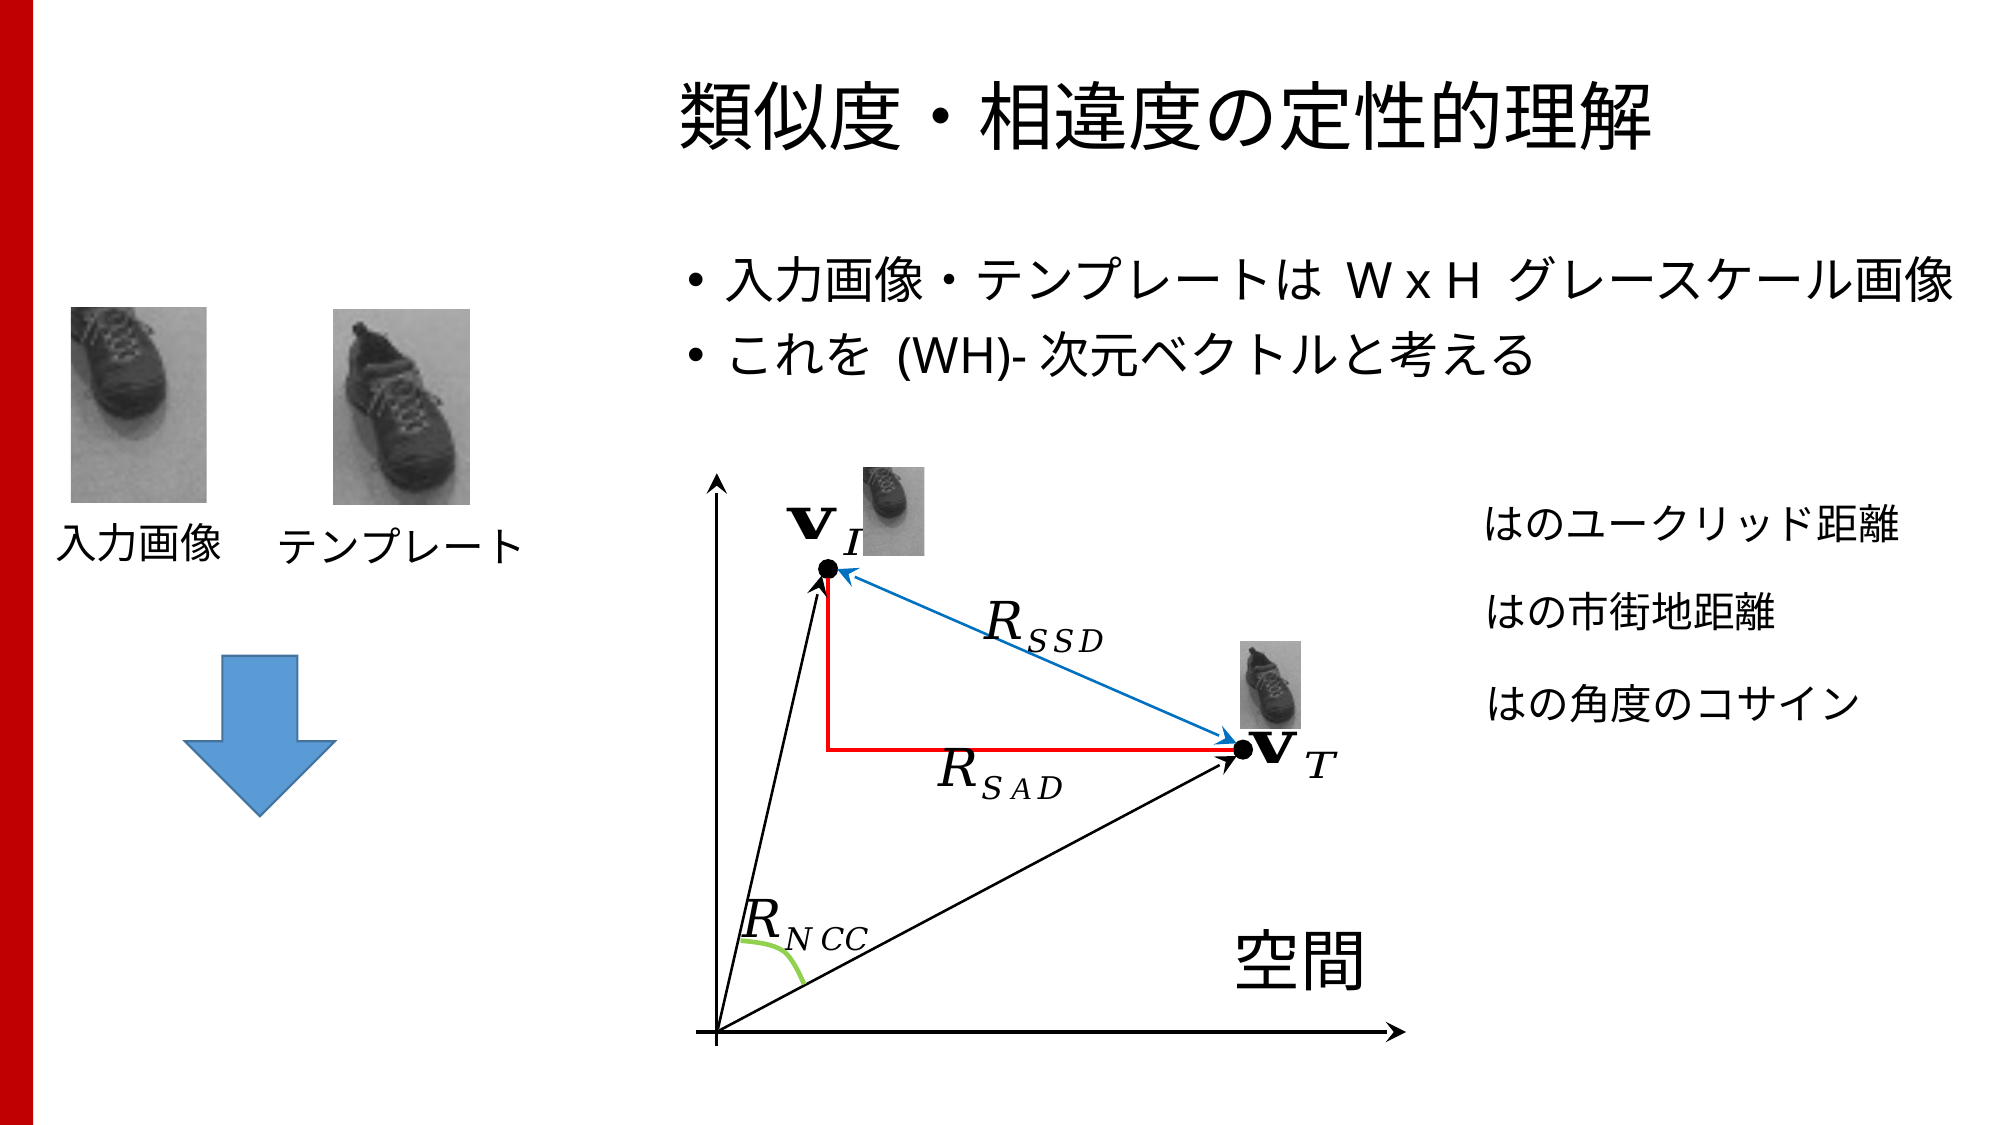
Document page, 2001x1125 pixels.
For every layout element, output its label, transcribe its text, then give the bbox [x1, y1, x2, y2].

picture [863, 466, 925, 556]
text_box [717, 575, 822, 755]
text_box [717, 755, 1237, 1032]
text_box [696, 473, 1407, 1046]
title 類似度・相違度の定性的理解 [663, 59, 2000, 181]
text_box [39, 307, 543, 631]
text_box [182, 654, 338, 818]
picture [1240, 641, 1301, 729]
list 入力画像・テンプレートは W x H グレースケール画像 これを (WH)-次元ベクトルと考える [672, 248, 2000, 474]
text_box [837, 569, 1237, 744]
